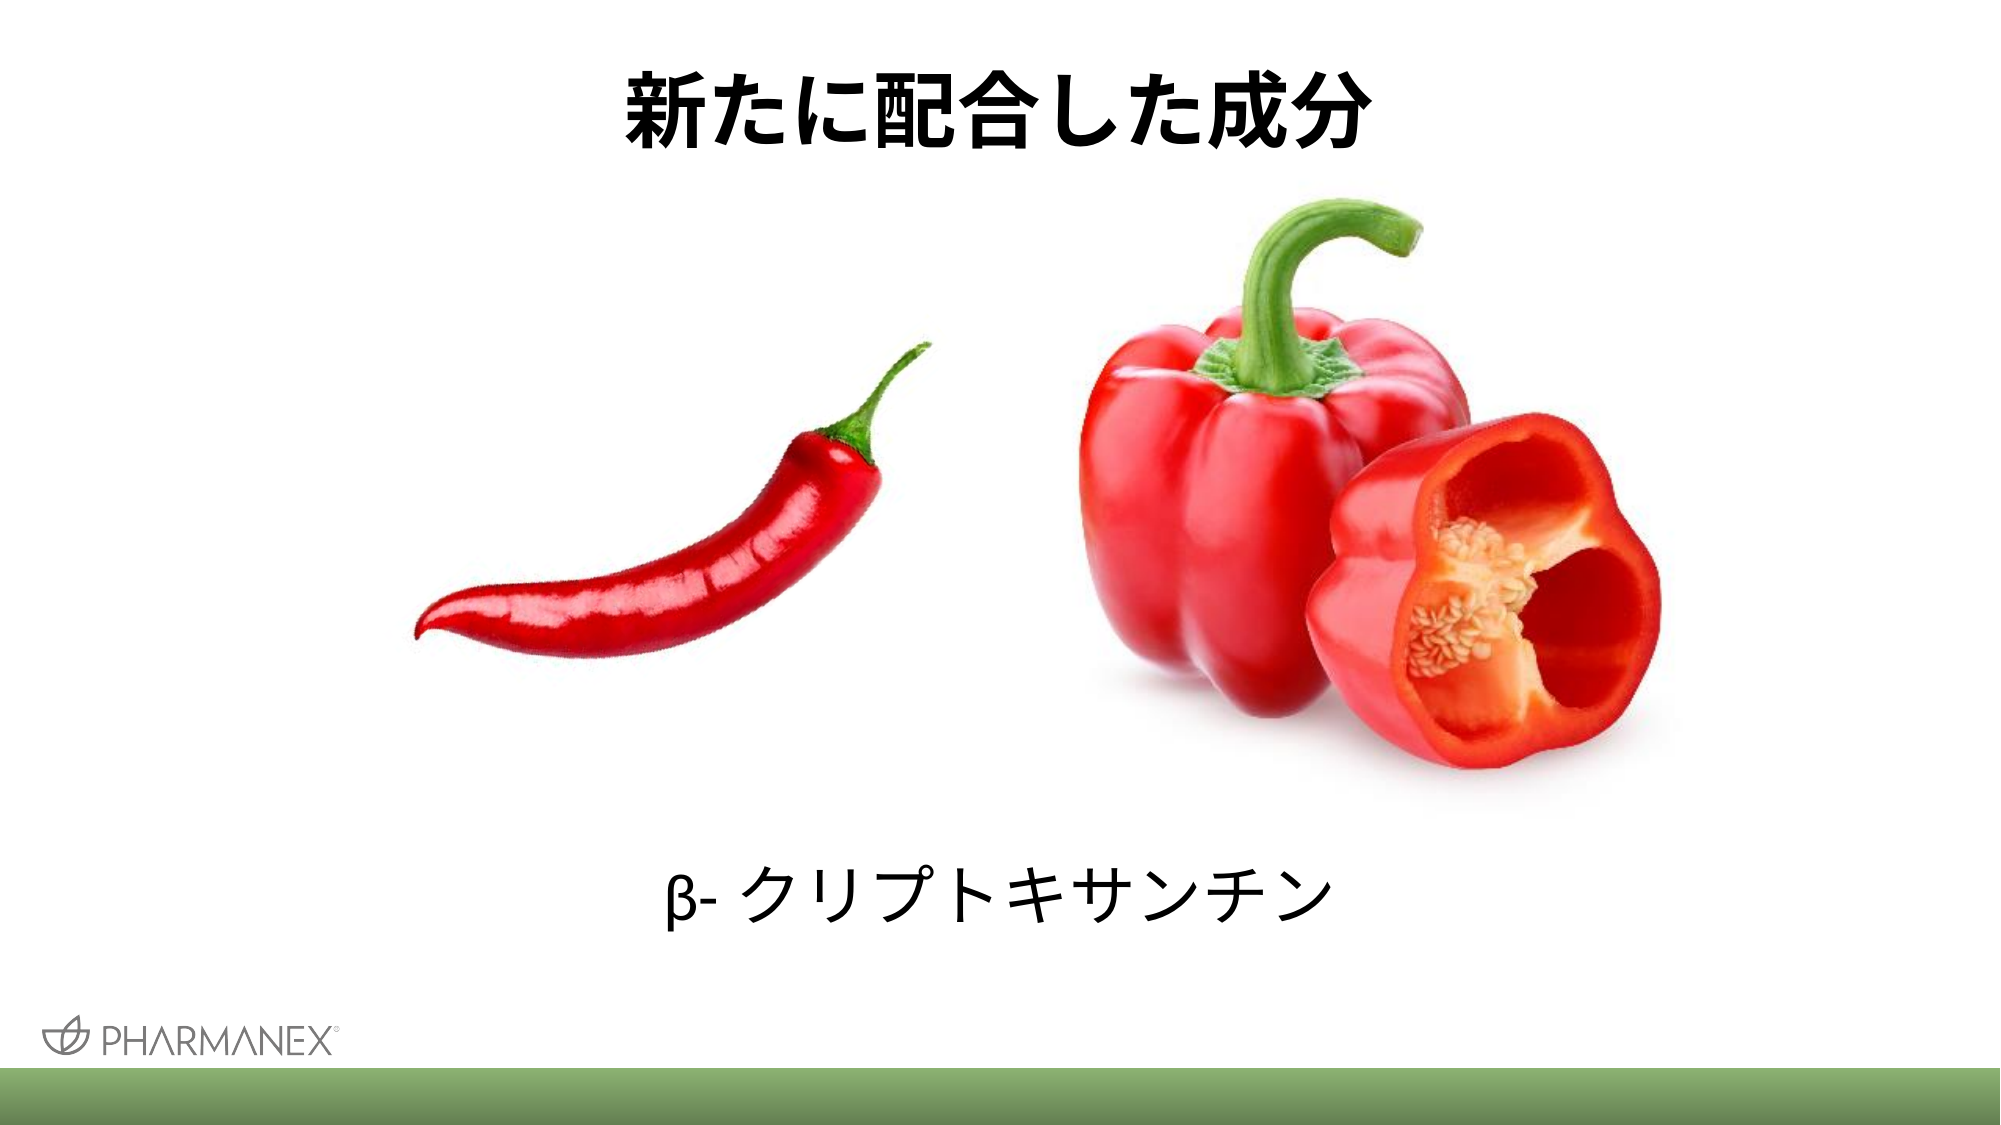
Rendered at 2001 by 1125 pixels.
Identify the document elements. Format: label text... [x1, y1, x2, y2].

list β-クリプトキサンチン [137, 776, 1863, 1023]
picture [304, 156, 1712, 843]
picture [42, 1014, 340, 1056]
title 新たに配合した成分 [136, 62, 1862, 531]
